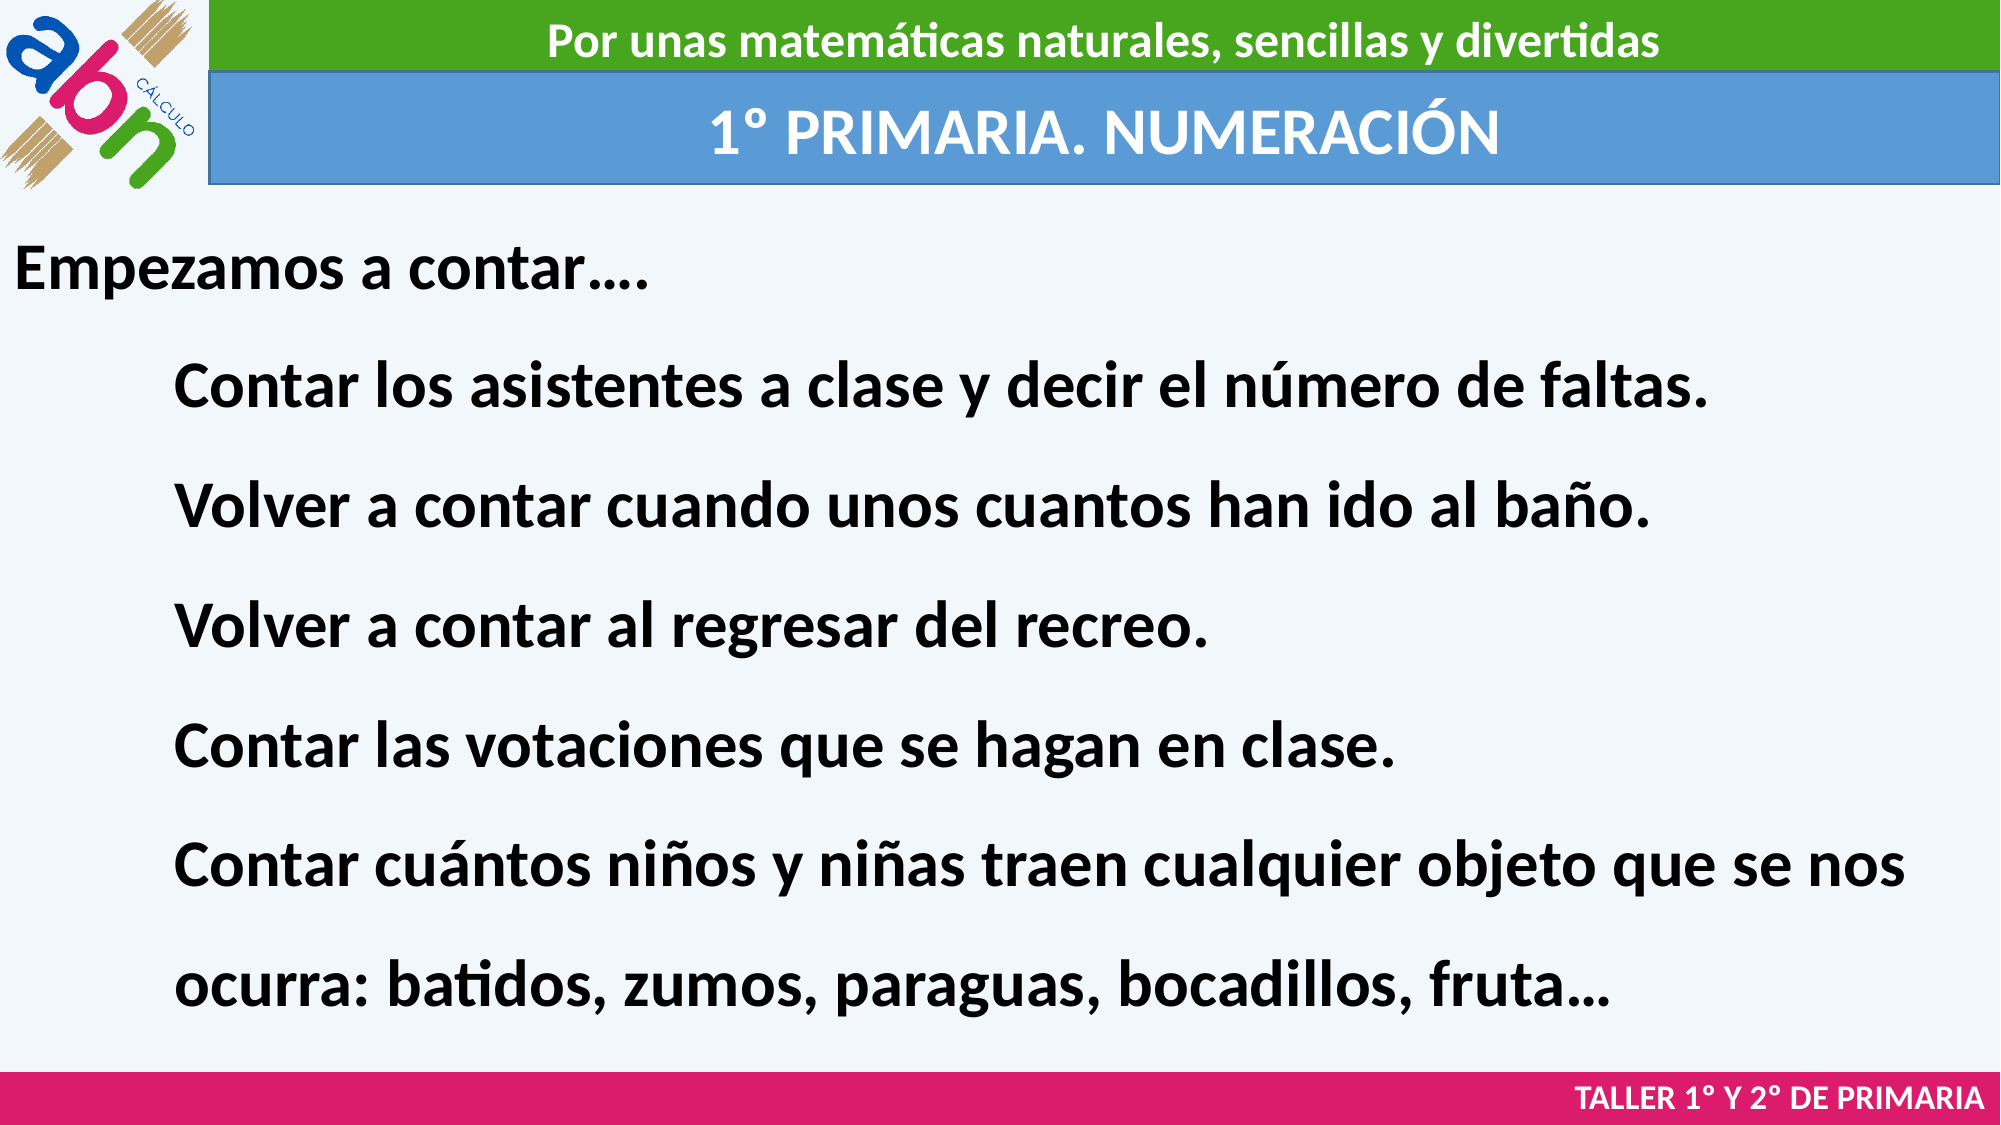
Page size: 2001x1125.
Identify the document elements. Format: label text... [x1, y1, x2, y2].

text_box TALLER 1º Y 2º DE PRIMARIA [0, 1072, 2000, 1125]
text_box Contar los asistentes a clase y decir el número de faltas. Volver a contar cuando unos cuantos han ido al baño. Volver a contar al regresar del recreo. Contar las votaciones que se hagan en clase. Contar cuántos niños y niñas traen cualquier objeto que se nos ocurra: batidos, zumos, paraguas, bocadillos, fruta… [159, 293, 2000, 1073]
picture [0, 0, 194, 189]
text_box Por unas matemáticas naturales, sencillas y divertidas [209, 0, 2000, 70]
text_box Empezamos a contar…. [0, 215, 846, 311]
text_box 1º PRIMARIA. NUMERACIÓN [208, 70, 2000, 185]
